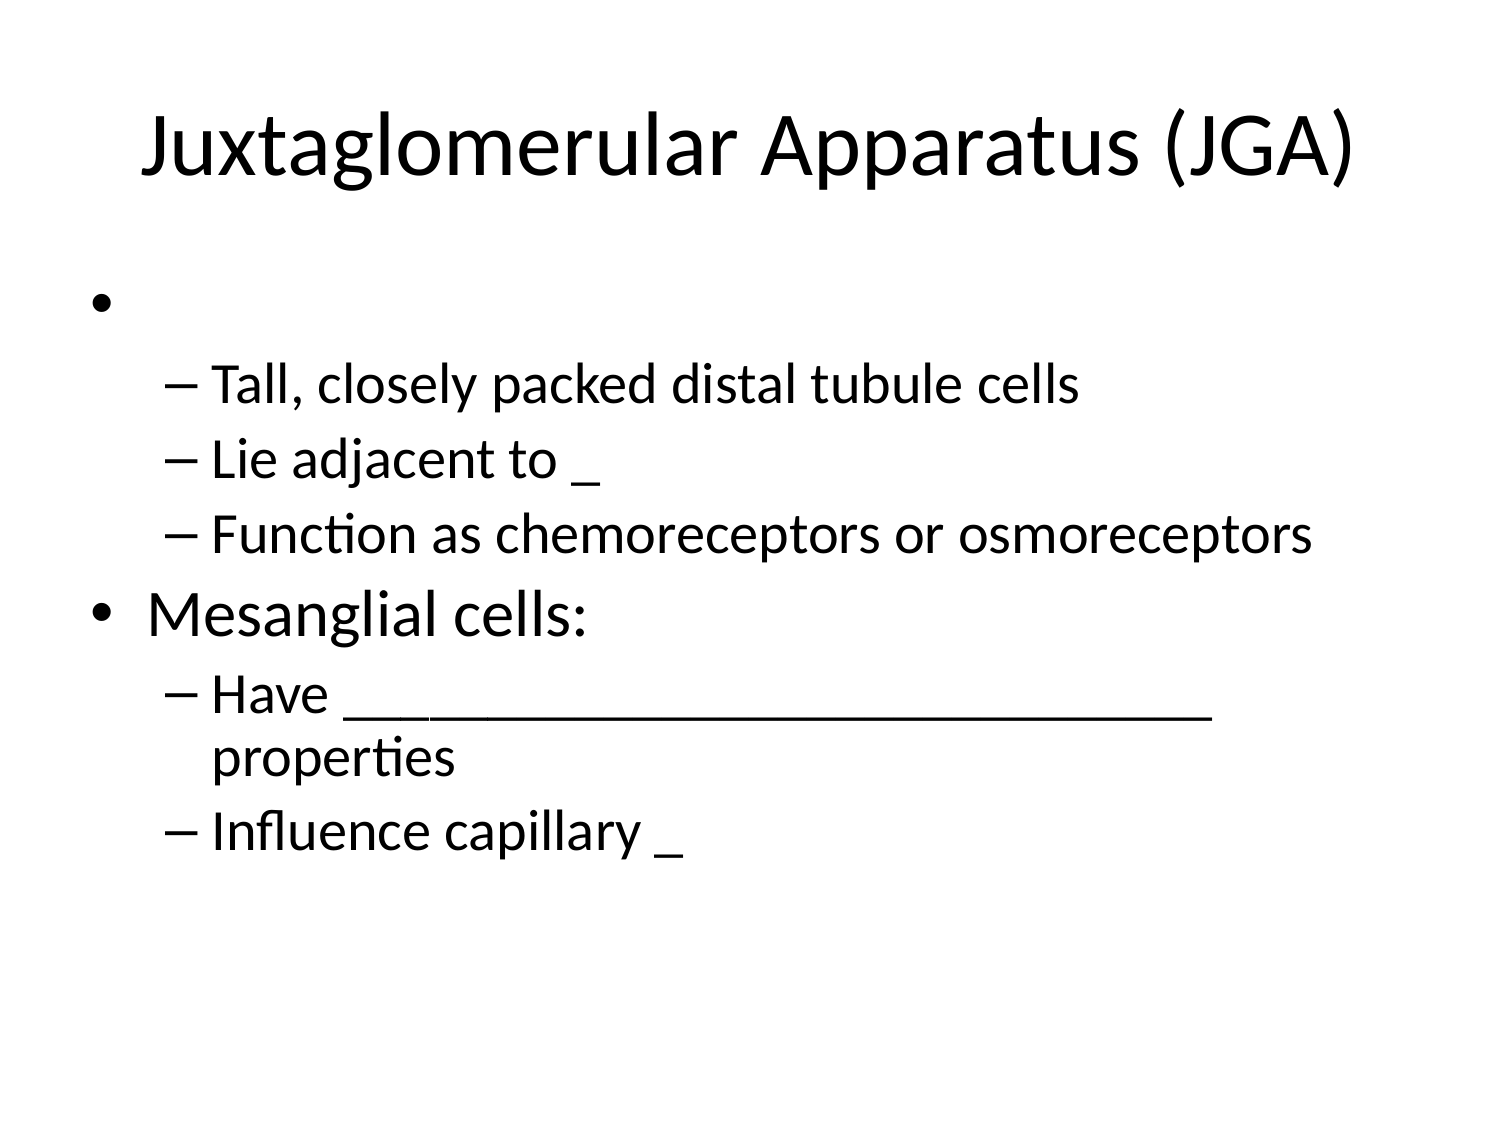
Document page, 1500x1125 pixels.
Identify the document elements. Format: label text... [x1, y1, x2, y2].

list Tall, closely packed distal tubule cells Lie adjacent to _ Function as chemoreceptors or osmoreceptors Mesanglial cells: Have ______________________________ properties Influence capillary _ [75, 262, 1425, 1005]
title Juxtaglomerular Apparatus (JGA) [75, 45, 1425, 233]
